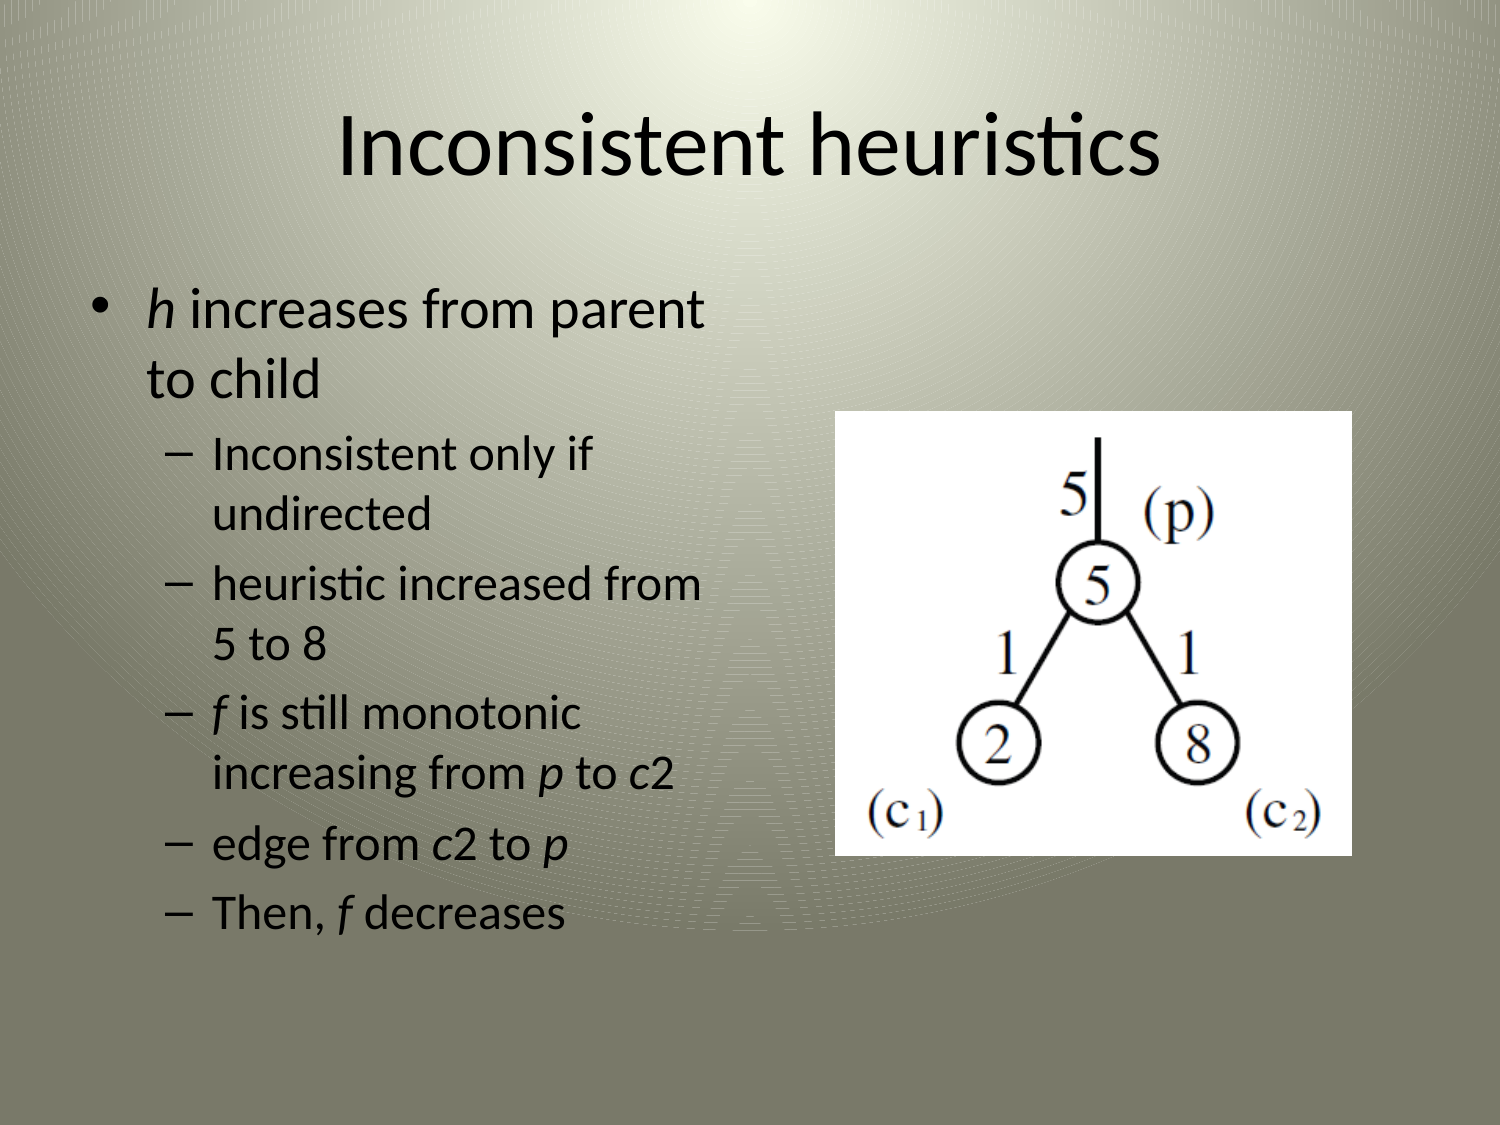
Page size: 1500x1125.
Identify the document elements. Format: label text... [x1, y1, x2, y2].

title Inconsistent heuristics [75, 45, 1425, 233]
list h increases from parent to child Inconsistent only if undirected heuristic increased from 5 to 8 f is still monotonic increasing from p to c2 edge from c2 to p Then, f decreases [75, 262, 738, 1005]
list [835, 411, 1352, 856]
